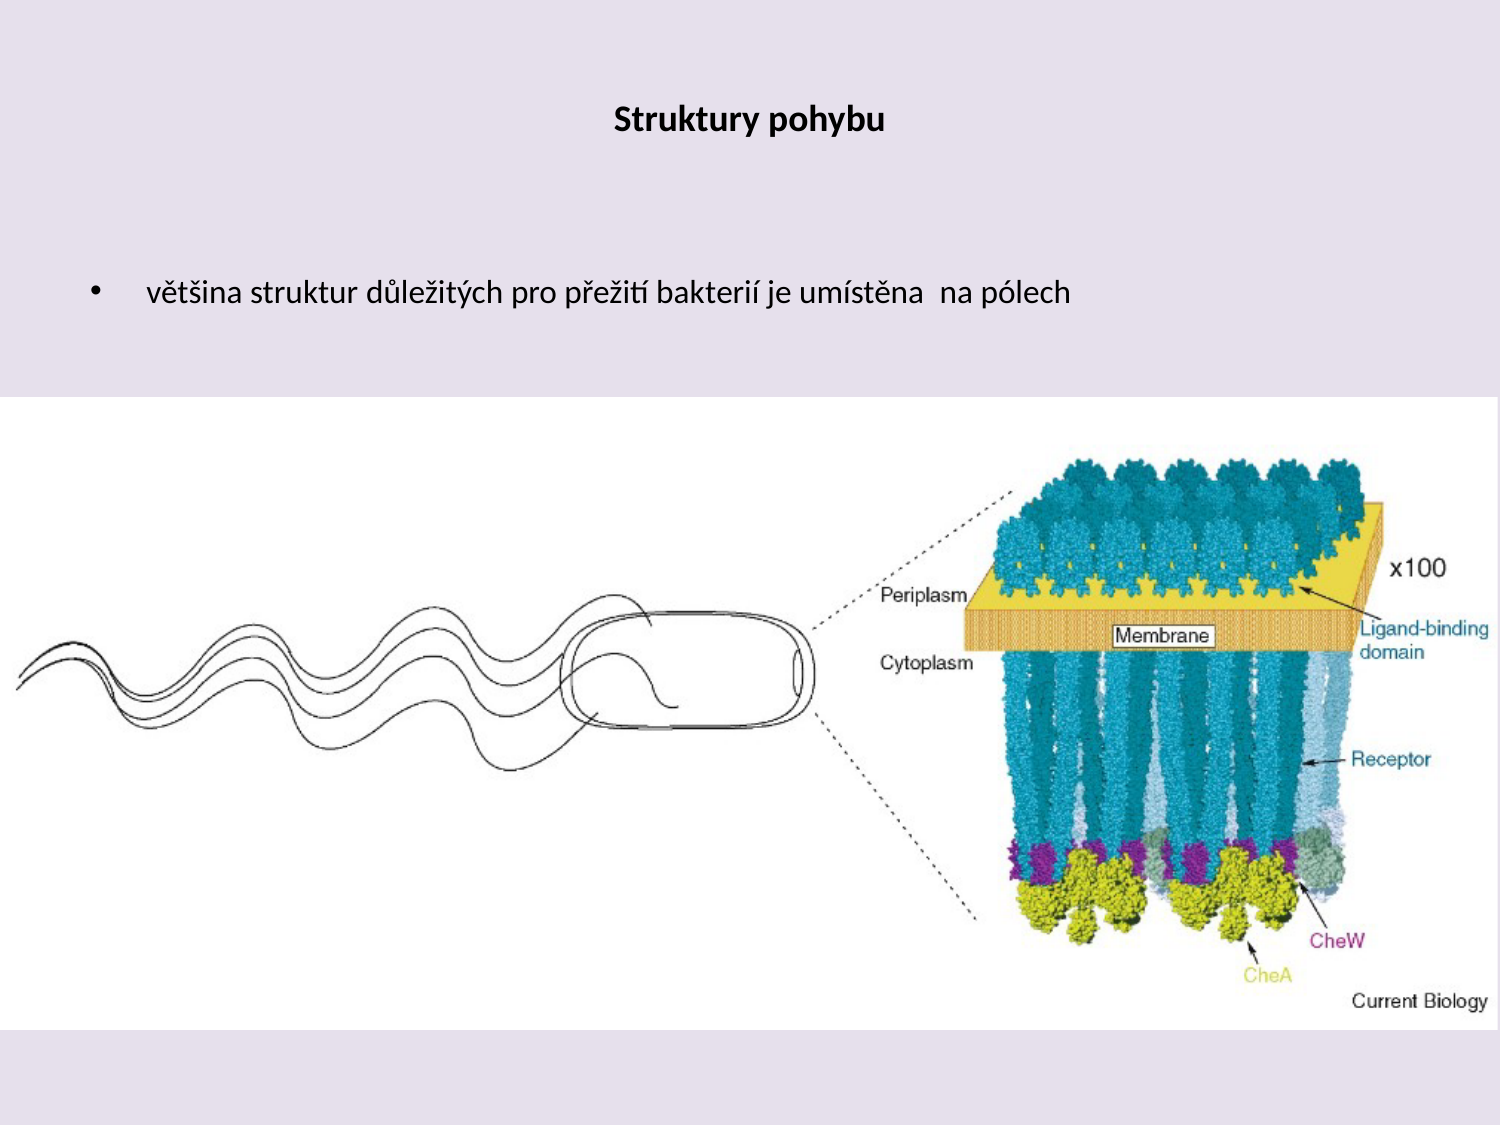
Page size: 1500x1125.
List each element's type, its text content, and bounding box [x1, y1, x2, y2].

picture [0, 396, 1498, 1031]
list většina struktur důležitých pro přežití bakterií je umístěna na pólech [75, 262, 1425, 395]
title Struktury pohybu [75, 45, 1425, 233]
